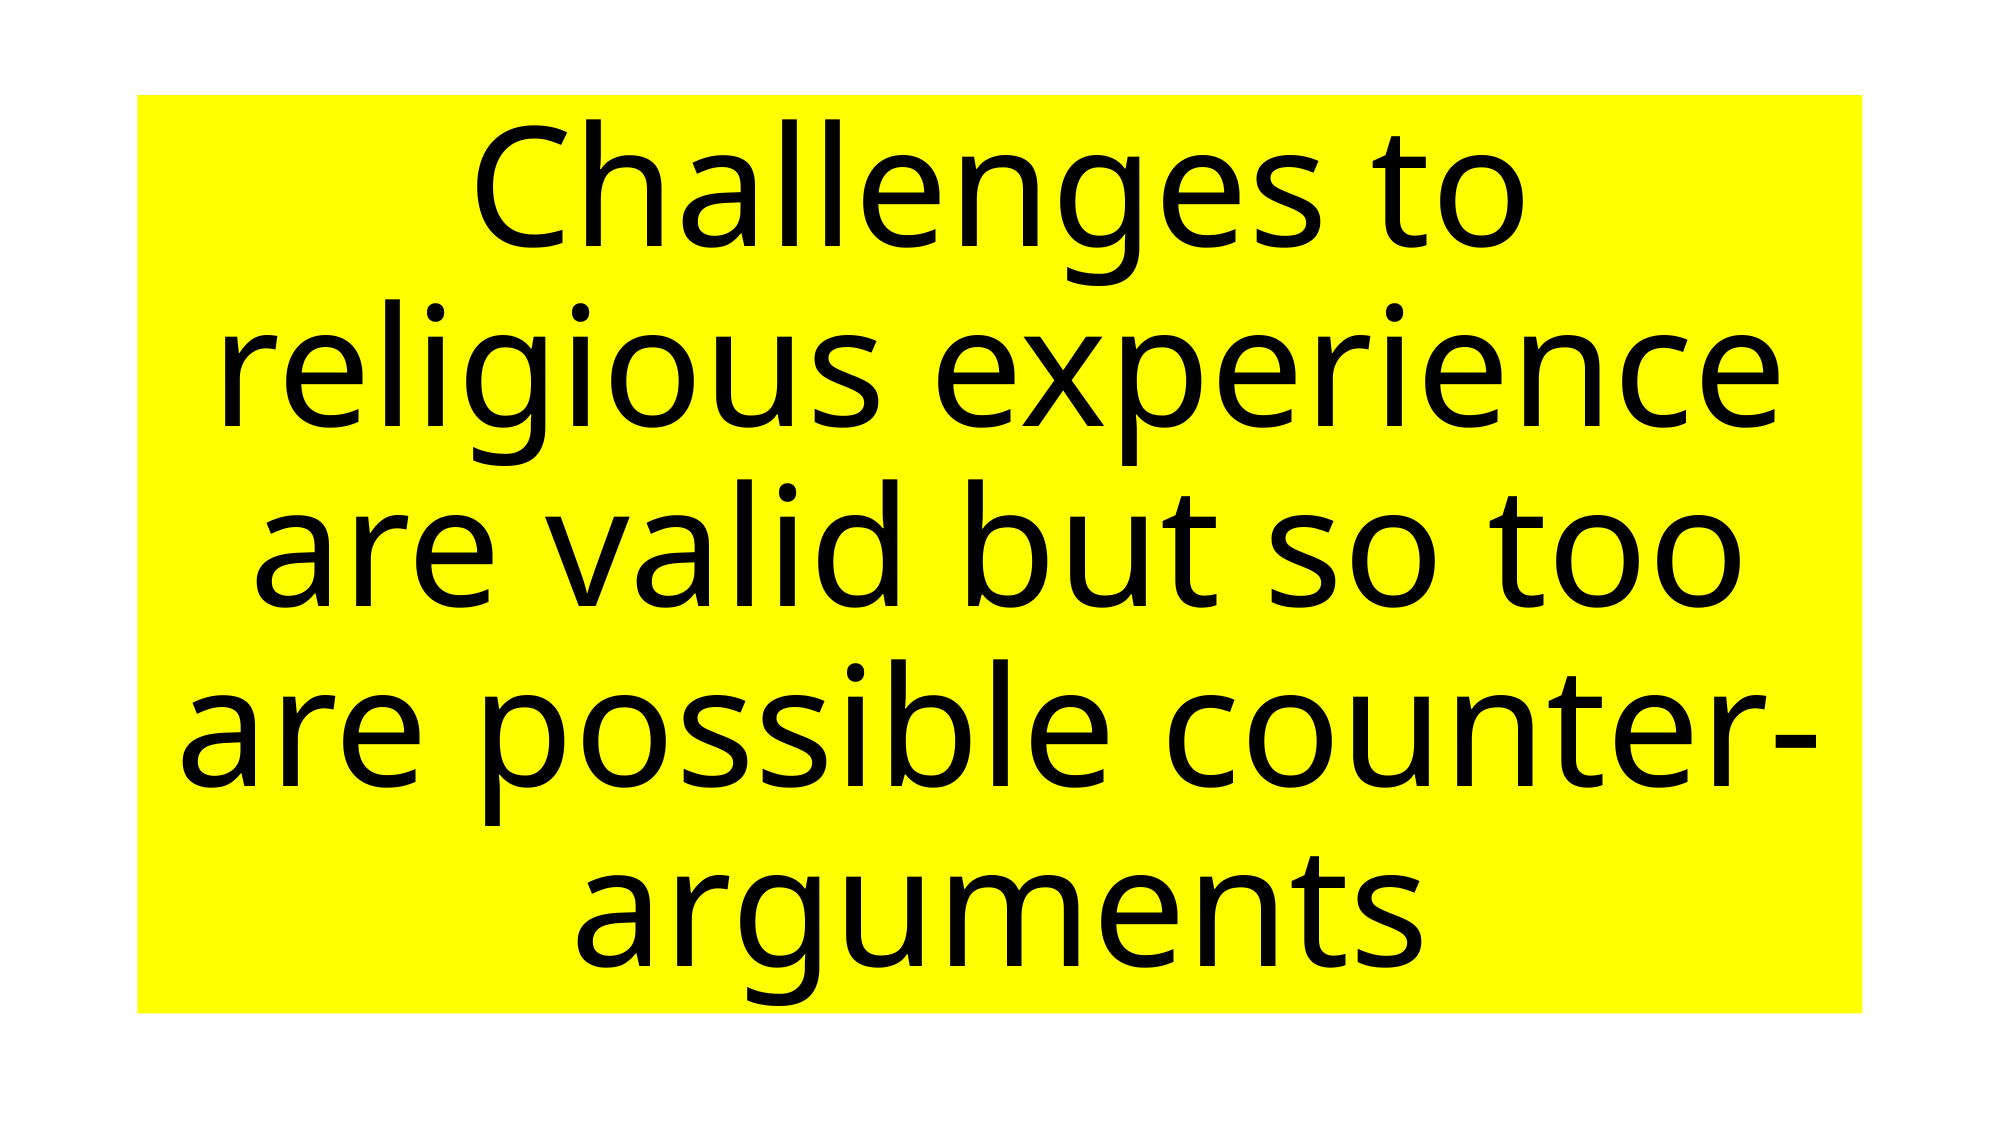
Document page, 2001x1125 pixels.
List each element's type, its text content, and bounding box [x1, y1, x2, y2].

list Challenges to religious experience are valid but so too are possible counter-arguments [137, 95, 1863, 1014]
